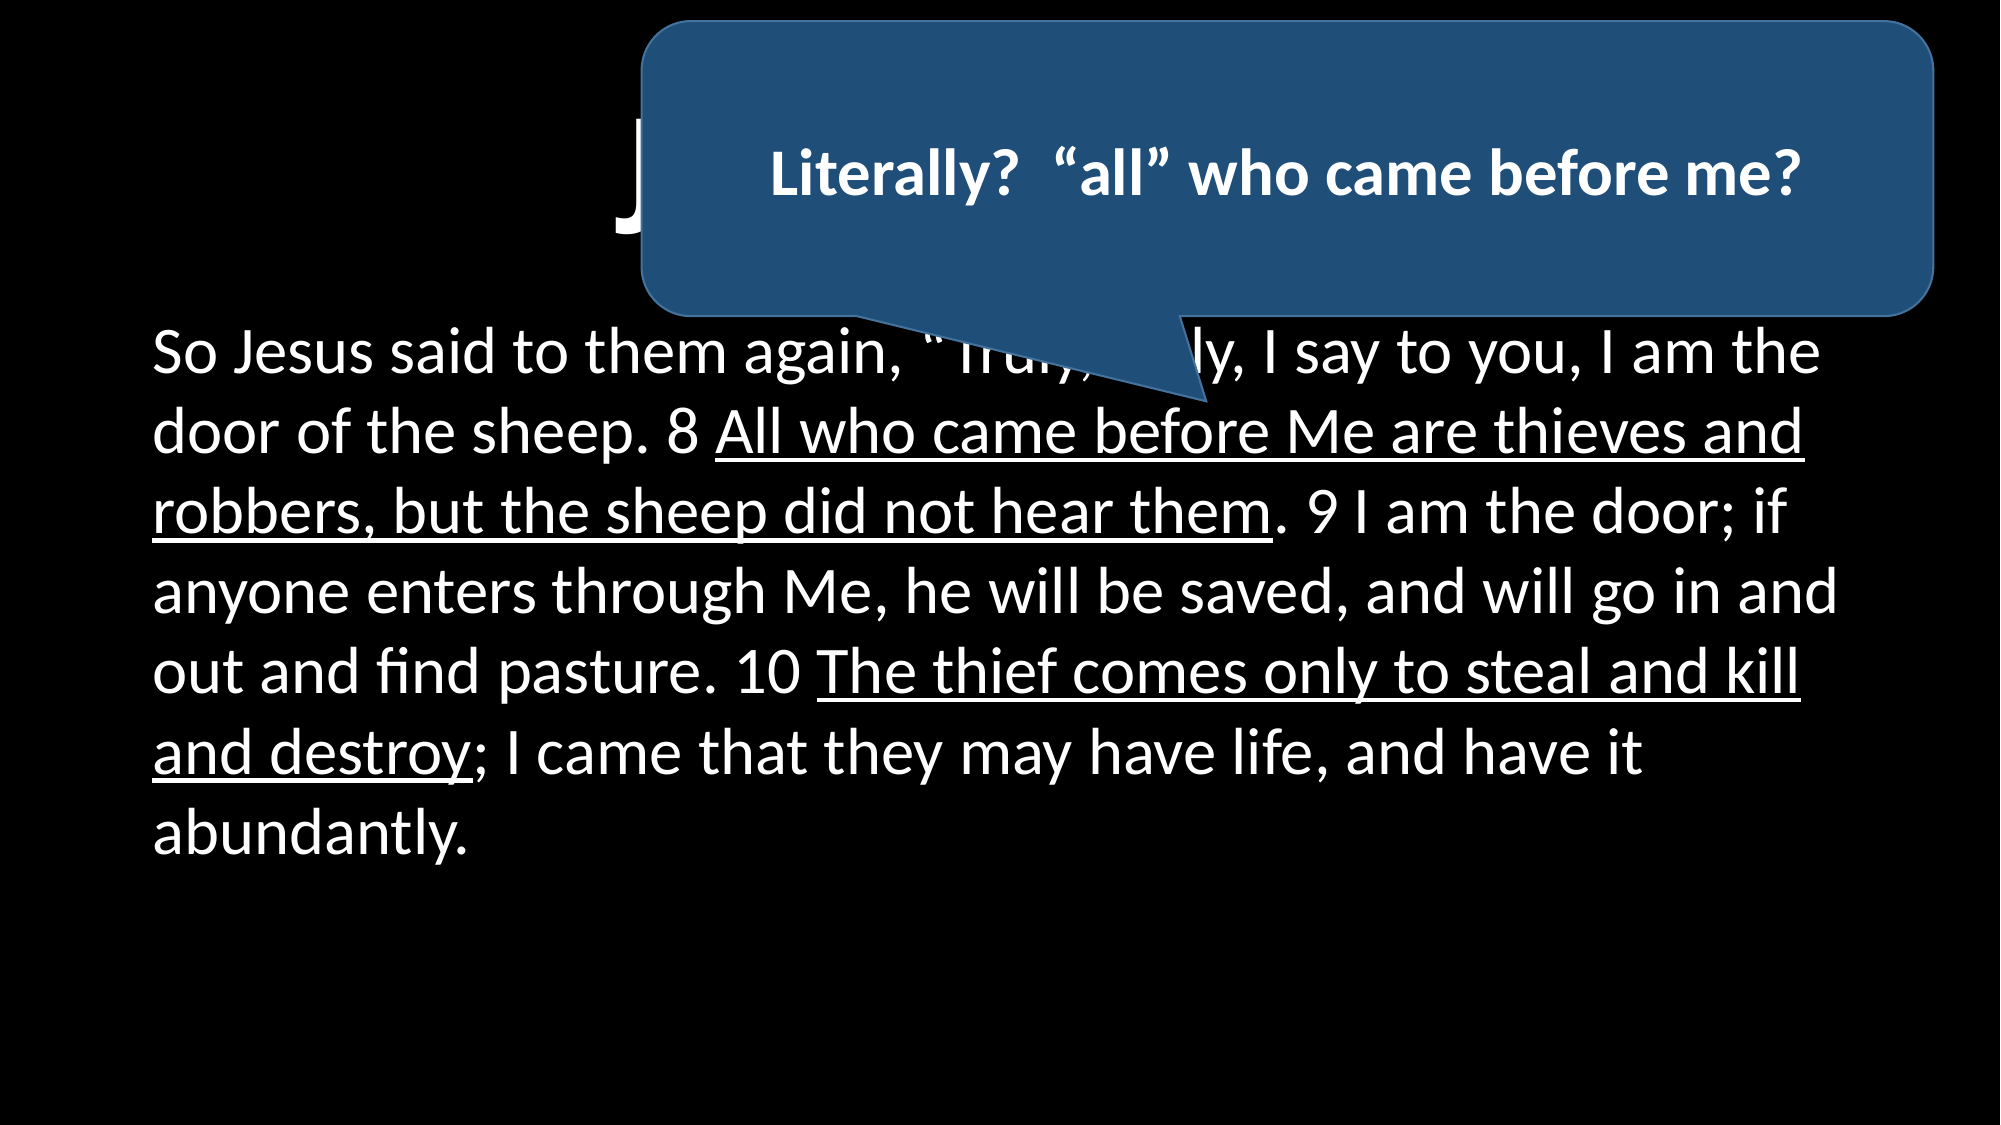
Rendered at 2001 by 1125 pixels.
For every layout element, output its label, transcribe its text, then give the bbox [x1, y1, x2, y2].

list So Jesus said to them again, “Truly, truly, I say to you, I am the door of the sheep. 8 All who came before Me are thieves and robbers, but the sheep did not hear them. 9 I am the door; if anyone enters through Me, he will be saved, and will go in and out and find pasture. 10 The thief comes only to steal and kill and destroy; I came that they may have life, and have it abundantly. [137, 299, 1863, 1014]
title John 10:7-10 [137, 59, 641, 278]
text_box Literally? “all” who came before me? [640, 20, 1935, 403]
